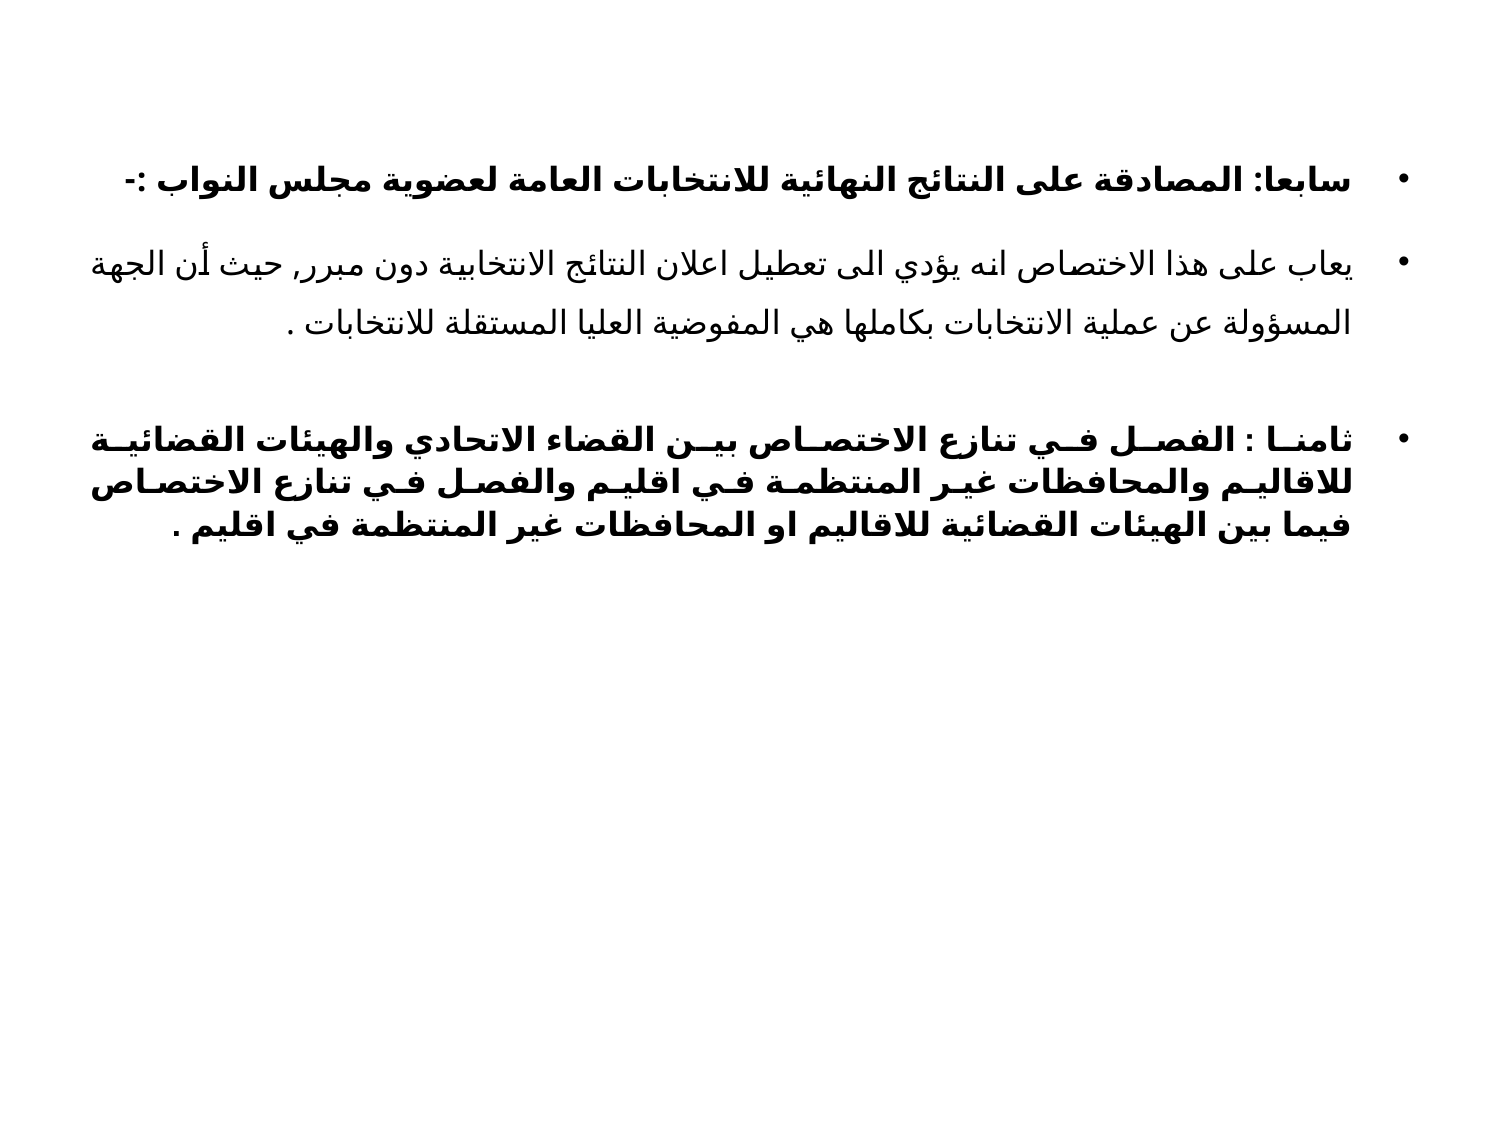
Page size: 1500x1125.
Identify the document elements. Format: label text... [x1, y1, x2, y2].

list سابعا: المصادقة على النتائج النهائية للانتخابات العامة لعضوية مجلس النواب :- يعاب على هذا الاختصاص انه يؤدي الى تعطيل اعلان النتائج الانتخابية دون مبرر, حيث أن الجهة المسؤولة عن عملية الانتخابات بكاملها هي المفوضية العليا المستقلة للانتخابات . ثامنا : الفصل في تنازع الاختصاص بين القضاء الاتحادي والهيئات القضائية للاقاليم والمحافظات غير المنتظمة في اقليم والفصل في تنازع الاختصاص فيما بين الهيئات القضائية للاقاليم او المحافظات غير المنتظمة في اقليم . [75, 101, 1425, 693]
